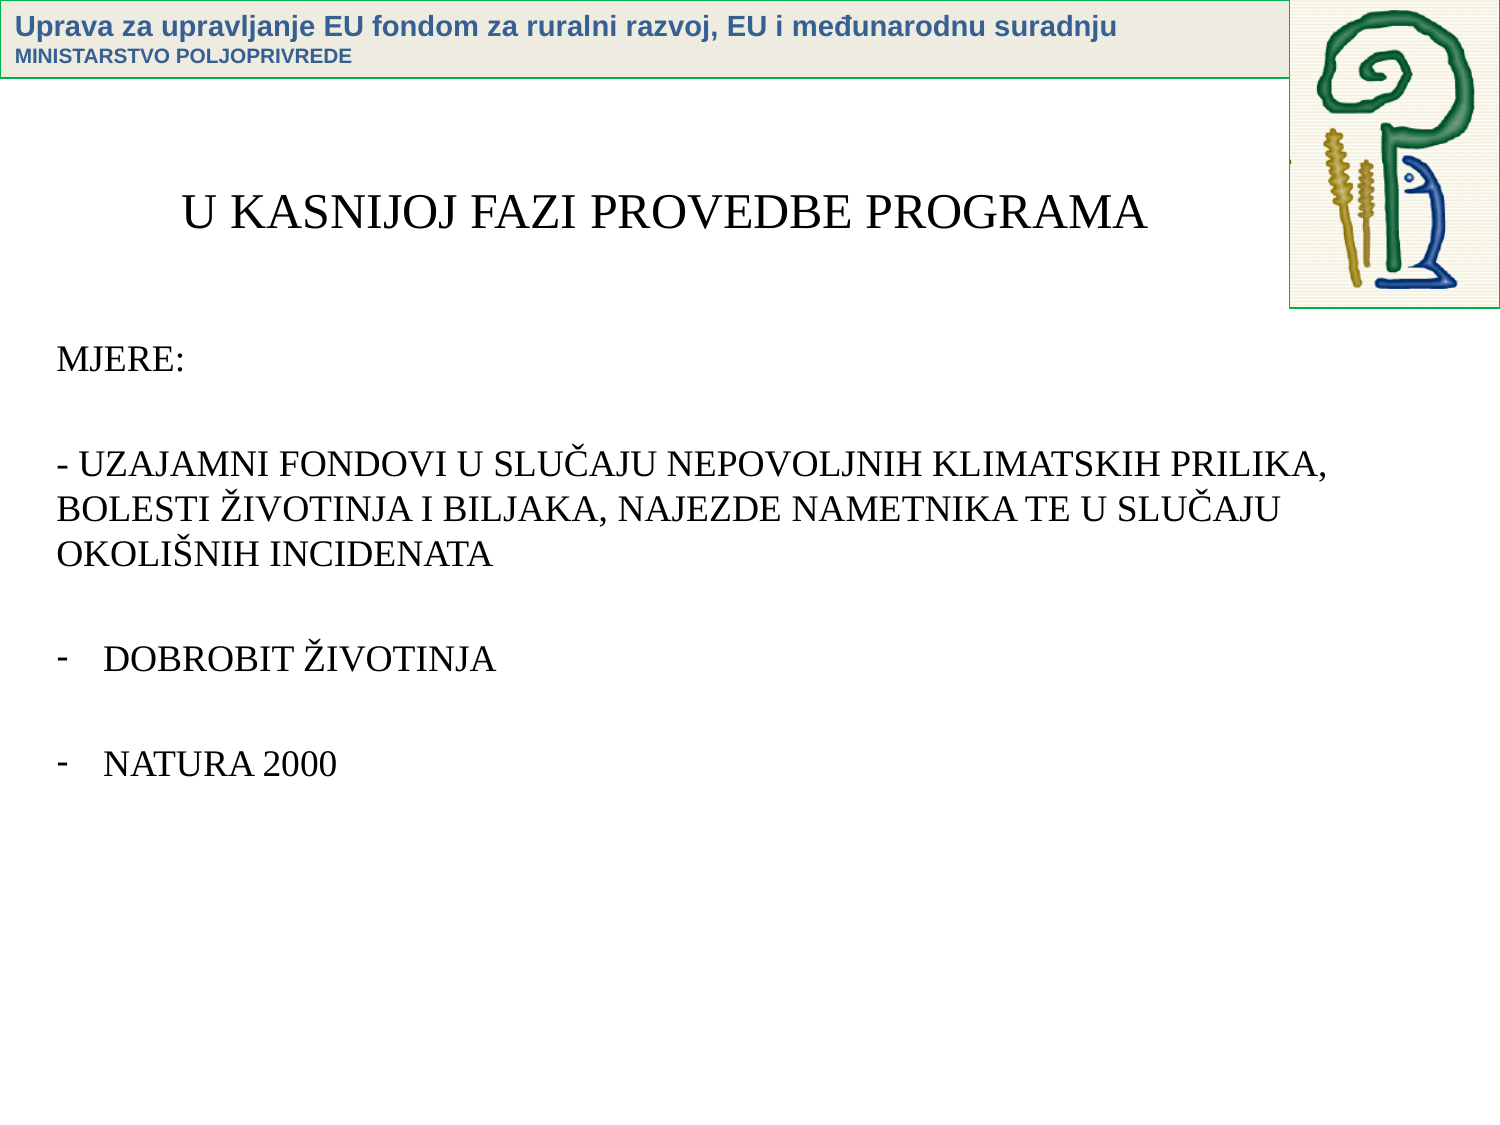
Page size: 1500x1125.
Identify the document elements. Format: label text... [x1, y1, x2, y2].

title U KASNIJOJ FAZI PROVEDBE PROGRAMA [100, 160, 1231, 256]
list MJERE: - UZAJAMNI FONDOVI U SLUČAJU NEPOVOLJNIH KLIMATSKIH PRILIKA, BOLESTI ŽIVOTINJA I BILJAKA, NAJEZDE NAMETNIKA TE U SLUČAJU OKOLIŠNIH INCIDENATA DOBROBIT ŽIVOTINJA NATURA 2000 [41, 326, 1456, 1012]
picture [1290, 0, 1499, 307]
